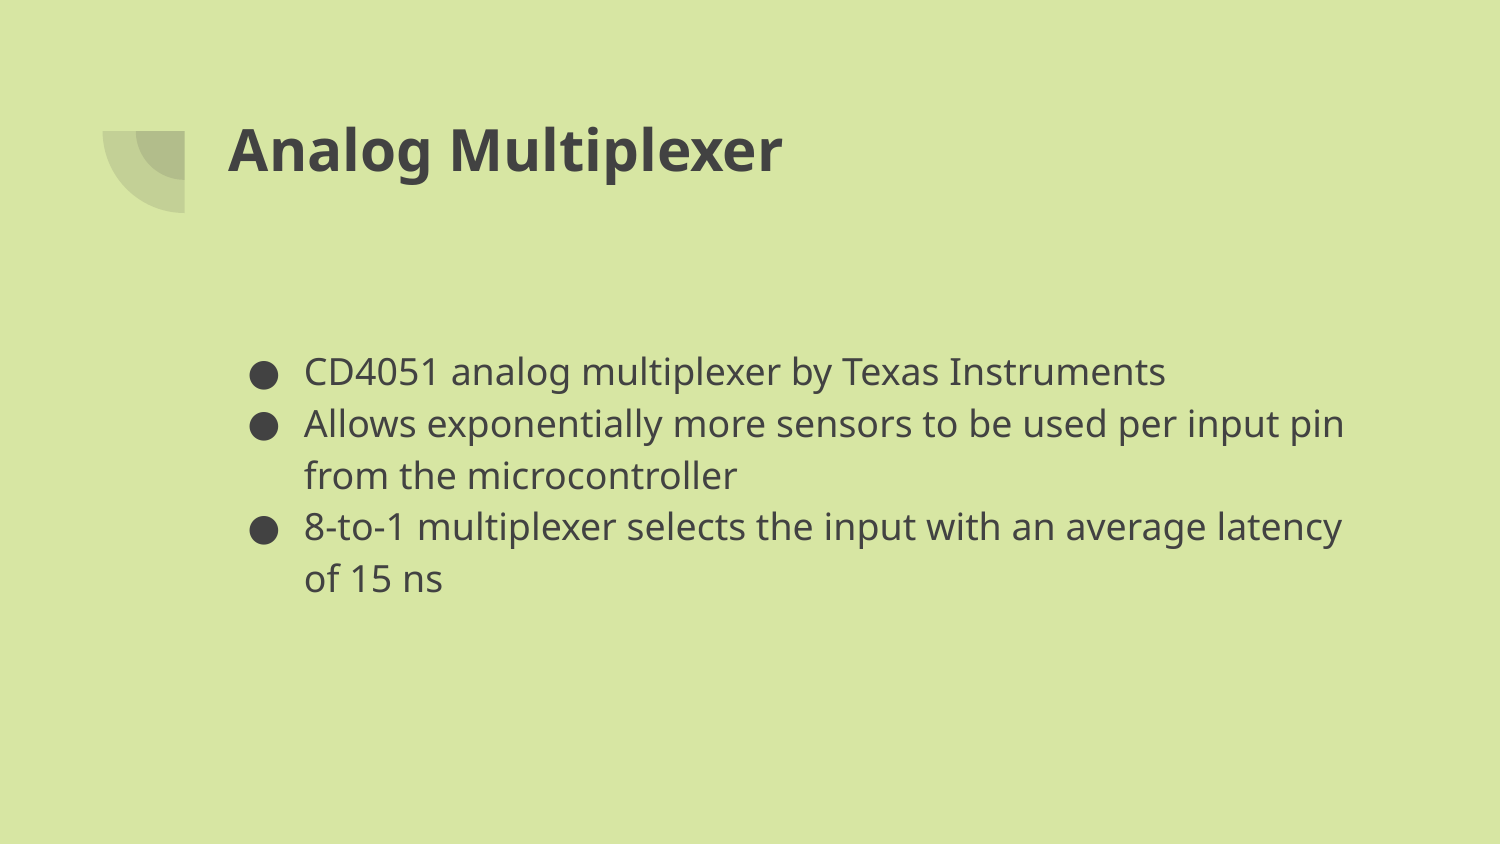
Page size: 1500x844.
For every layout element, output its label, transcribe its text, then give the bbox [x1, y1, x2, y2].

list CD4051 analog multiplexer by Texas Instruments Allows exponentially more sensors to be used per input pin from the microcontroller 8-to-1 multiplexer selects the input with an average latency of 15 ns [213, 326, 1368, 744]
title Analog Multiplexer [213, 98, 1368, 263]
